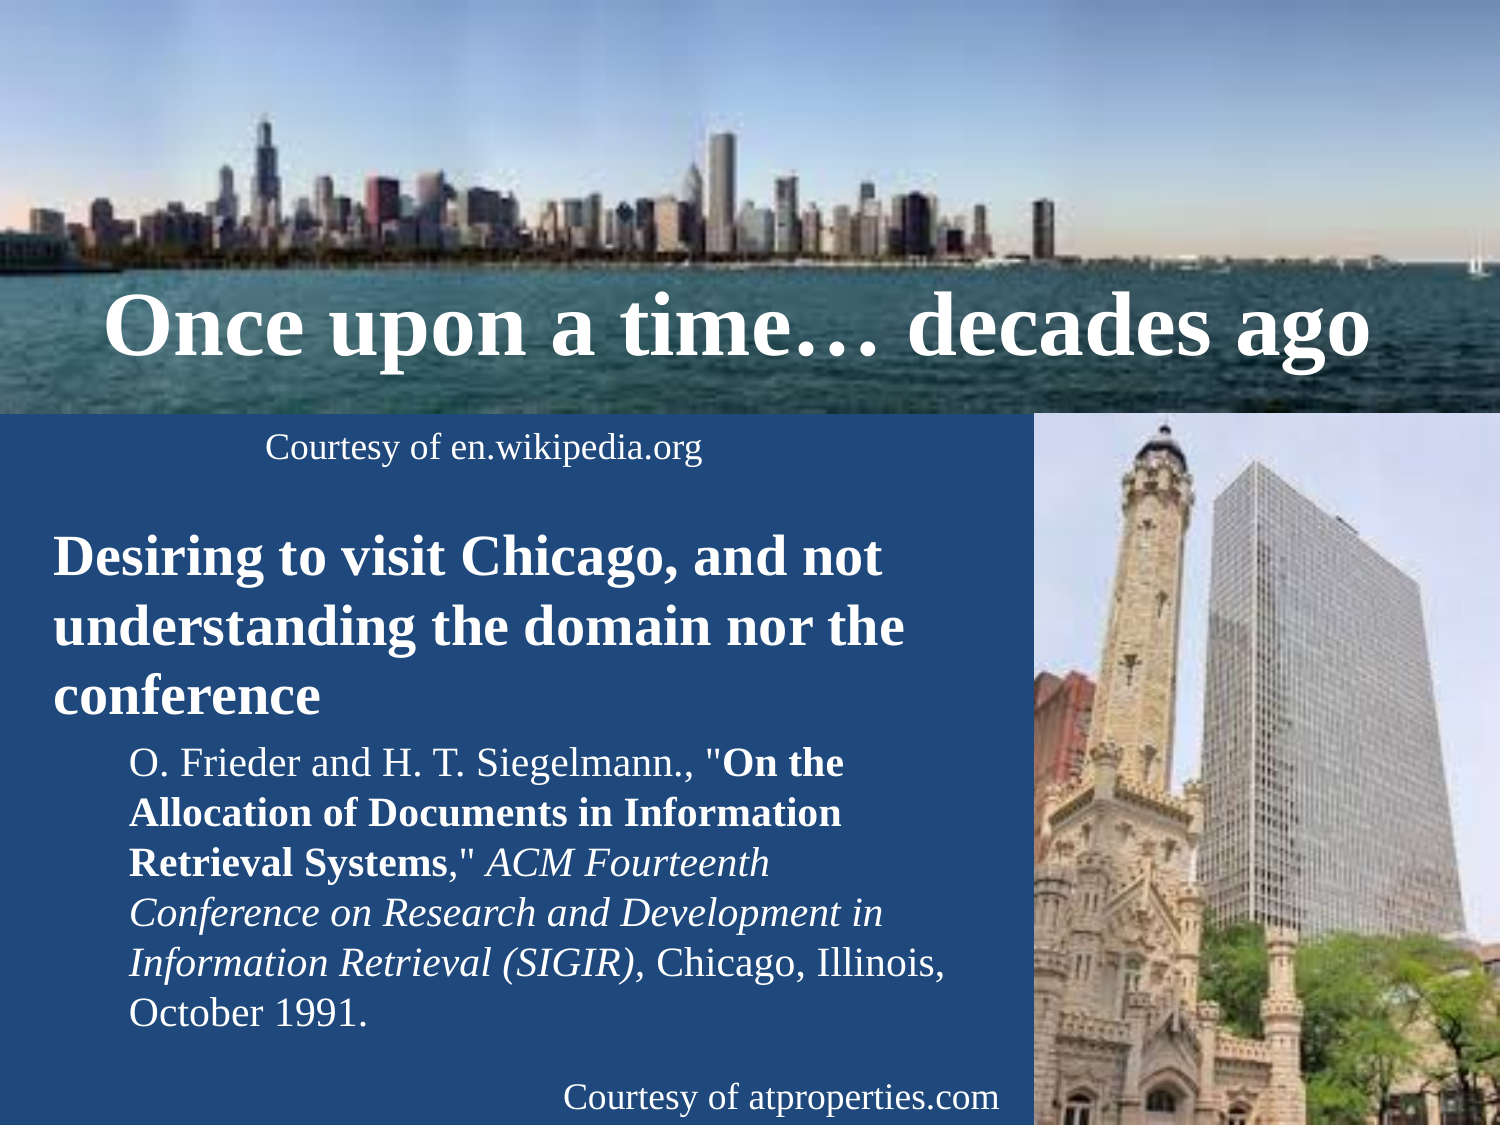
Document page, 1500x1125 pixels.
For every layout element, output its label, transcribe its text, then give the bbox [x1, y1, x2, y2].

picture [0, 0, 1500, 1125]
text_box Courtesy of en.wikipedia.org [250, 423, 728, 475]
list Desiring to visit Chicago, and not understanding the domain nor the conference O. Frieder and H. T. Siegelmann., "On the Allocation of Documents in Information Retrieval Systems," ACM Fourteenth Conference on Research and Development in Information Retrieval (SIGIR), Chicago, Illinois, October 1991. [38, 509, 975, 1113]
text_box Courtesy of atproperties.com [548, 1064, 1026, 1125]
